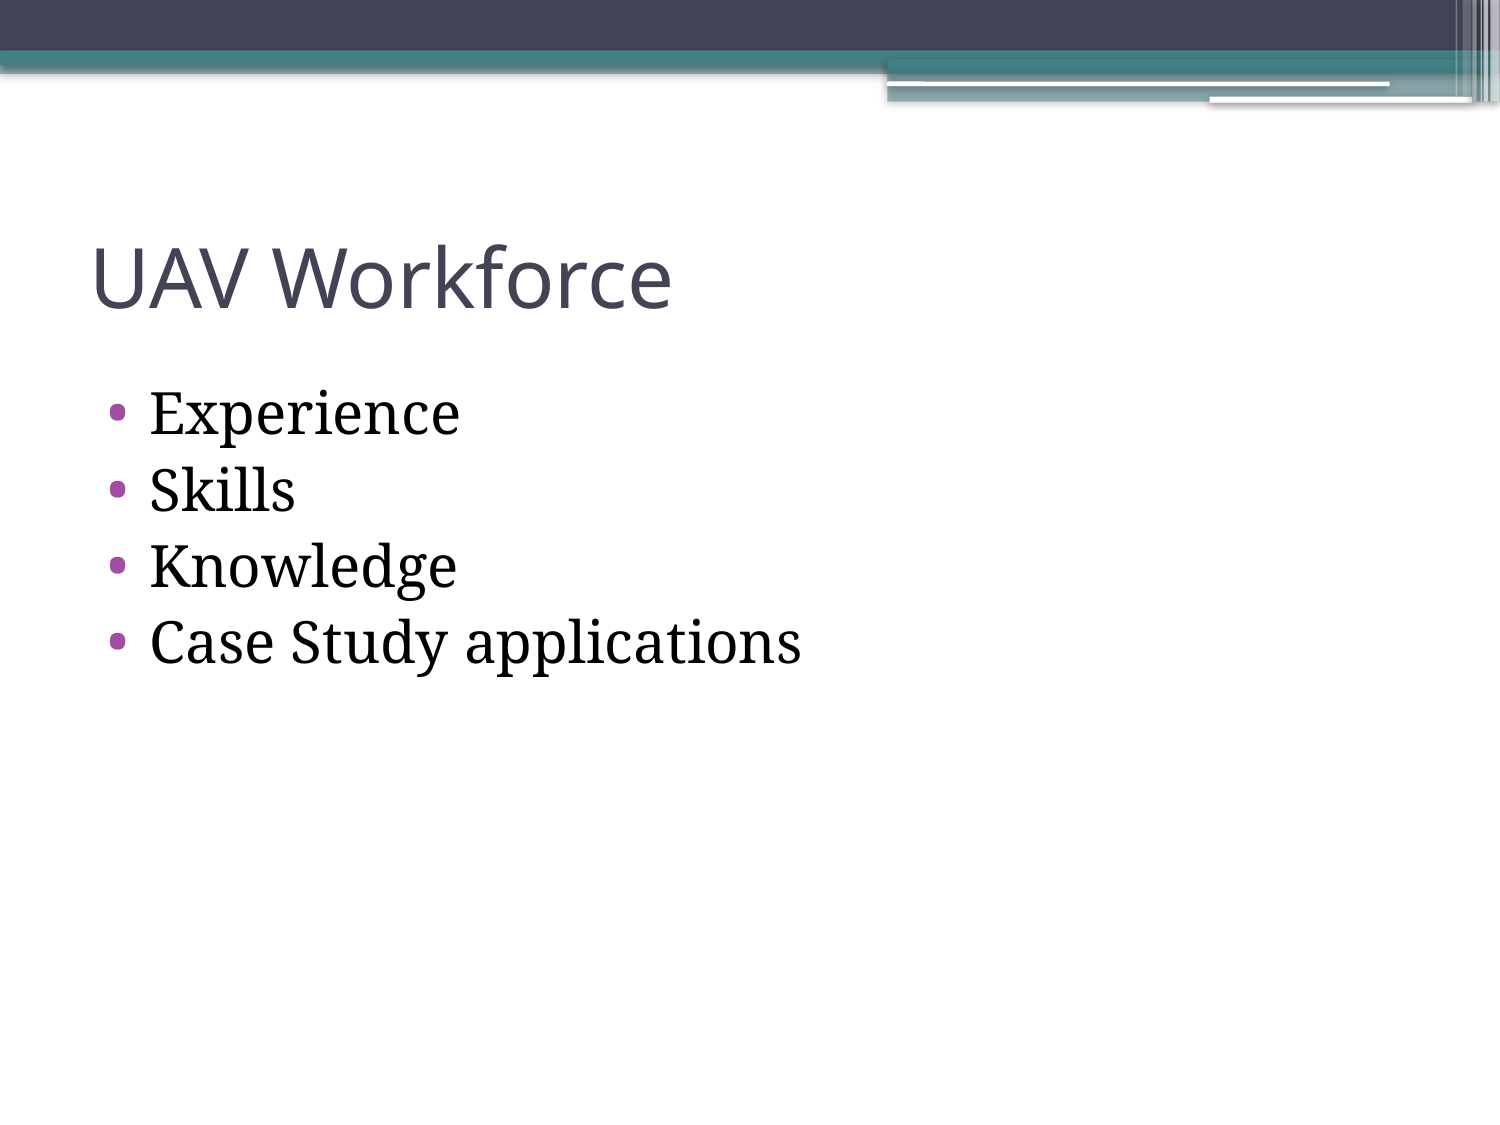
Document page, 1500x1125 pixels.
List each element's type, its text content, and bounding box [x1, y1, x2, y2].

list Experience Skills Knowledge Case Study applications [75, 368, 1425, 1079]
title UAV Workforce [75, 187, 1425, 363]
